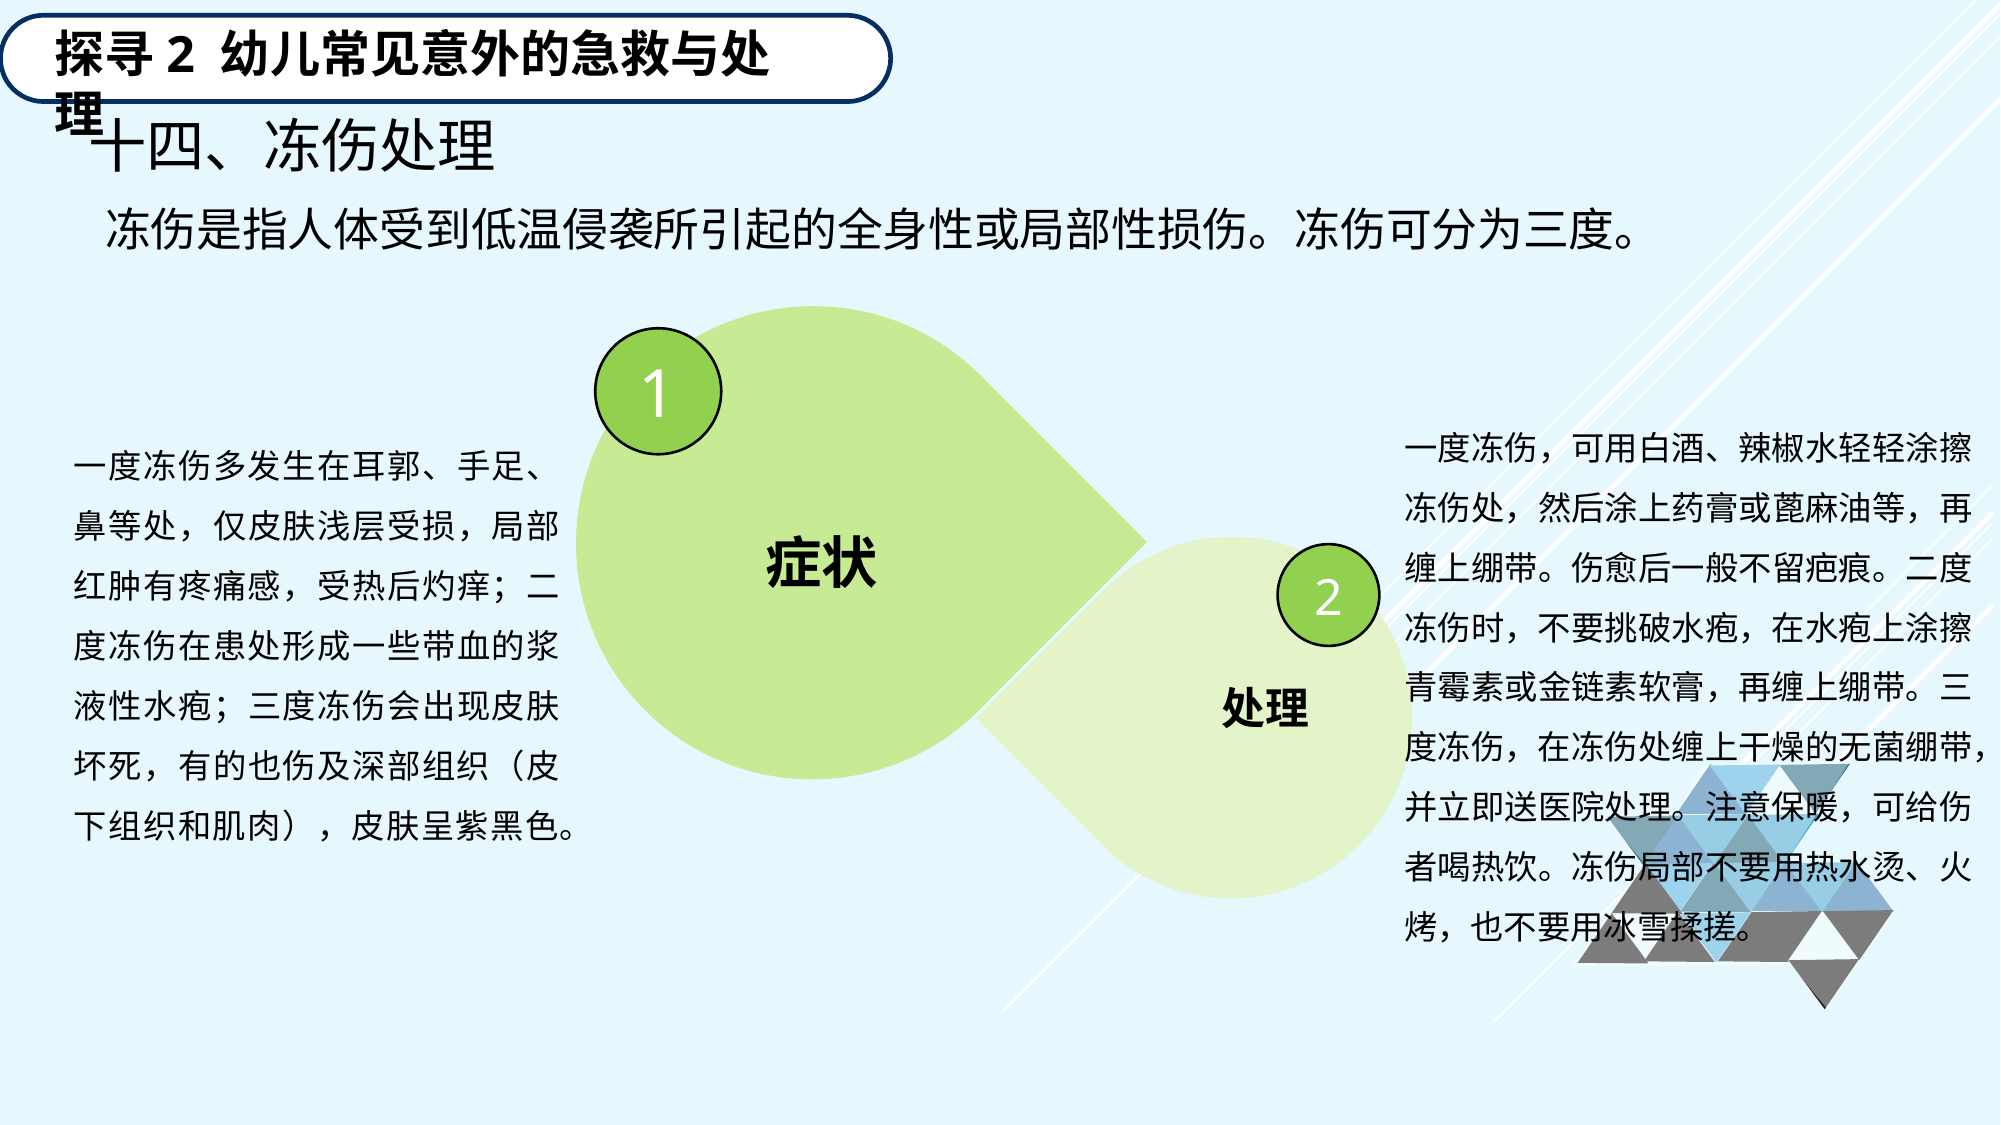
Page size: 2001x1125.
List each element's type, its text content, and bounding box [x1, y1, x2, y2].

text_box 冻伤是指人体受到低温侵袭所引起的全身性或局部性损伤。冻伤可分为三度。 [90, 193, 1705, 263]
text_box [574, 304, 1148, 781]
text_box 症状 [745, 517, 898, 605]
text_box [0, 15, 891, 102]
text_box [974, 535, 1404, 900]
text_box 处理 [1201, 670, 1329, 744]
text_box 一度冻伤，可用白酒、辣椒水轻轻涂擦冻伤处，然后涂上药膏或蓖麻油等，再缠上绷带。伤愈后一般不留疤痕。二度冻伤时，不要挑破水疱，在水疱上涂擦青霉素或金链素软膏，再缠上绷带。三度冻伤，在冻伤处缠上干燥的无菌绷带，并立即送医院处理。注意保暖，可给伤者喝热饮。冻伤局部不要用热水烫、火烤，也不要用冰雪揉搓。 [1404, 407, 1973, 947]
text_box 1 [593, 326, 723, 456]
text_box 十四、冻伤处理 [73, 102, 526, 187]
text_box 一度冻伤多发生在耳郭、手足、鼻等处，仅皮肤浅层受损，局部红肿有疼痛感，受热后灼痒；二度冻伤在患处形成一些带血的浆液性水疱；三度冻伤会出现皮肤坏死，有的也伤及深部组织（皮下组织和肌肉），皮肤呈紫黑色。 [73, 425, 560, 846]
text_box 2 [1276, 542, 1381, 648]
